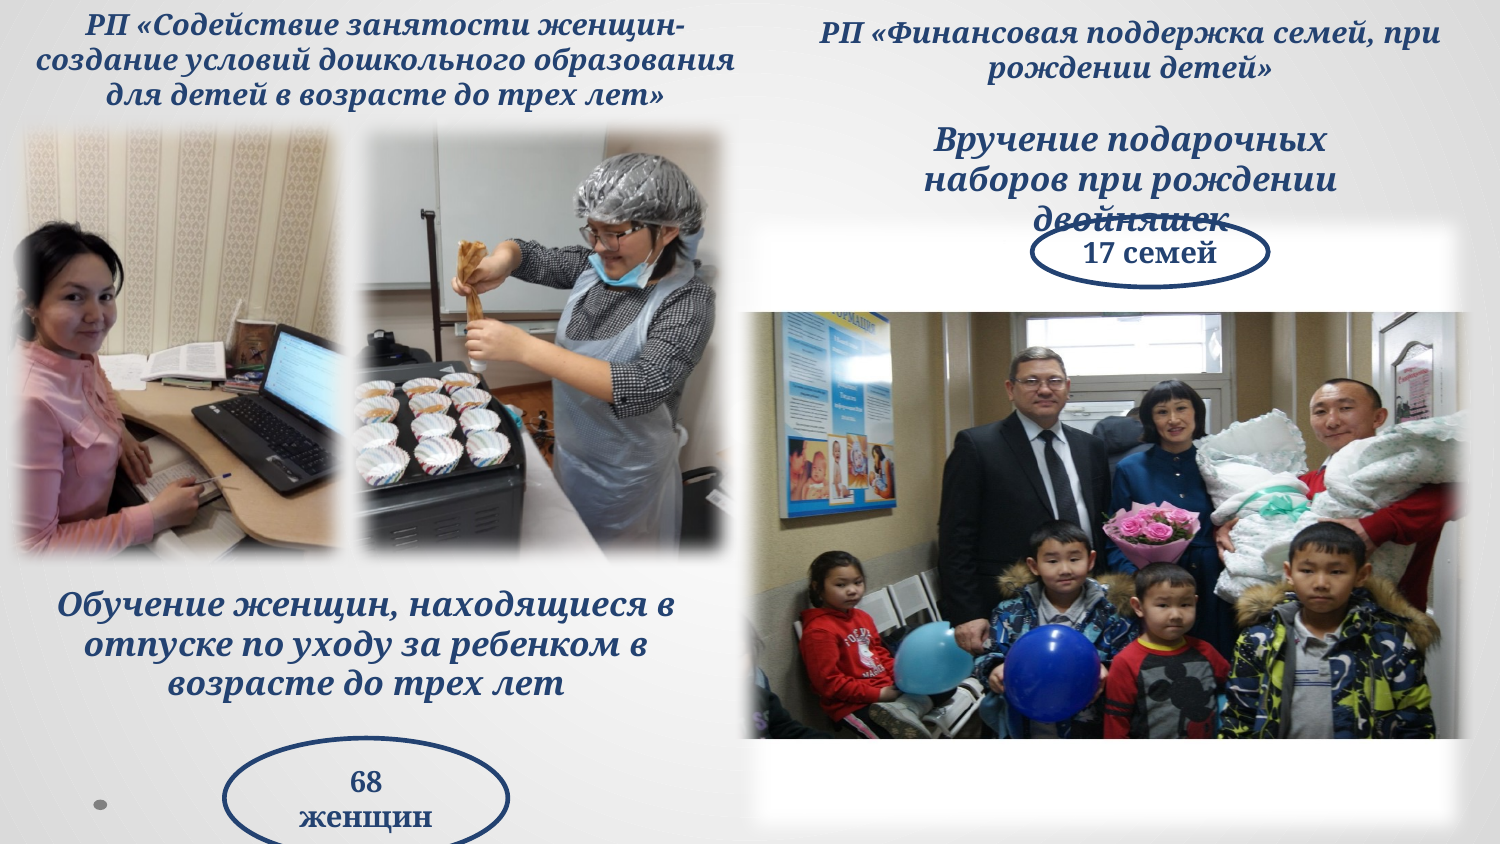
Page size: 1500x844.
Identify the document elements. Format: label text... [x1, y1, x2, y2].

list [348, 114, 739, 568]
text_box РП «Финансовая поддержка семей, при рождении детей» [761, 7, 1500, 92]
picture [734, 206, 1474, 844]
text_box 68 женщин [222, 735, 511, 844]
text_box Вручение подарочных наборов при рождении двойняшек [859, 110, 1403, 205]
text_box Обучение женщин, находящиеся в отпуске по уходу за ребенком в возрасте до трех лет [17, 576, 715, 710]
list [5, 114, 347, 568]
text_box РП «Содействие занятости женщин-создание условий дошкольного образования для детей в возрасте до трех лет» [4, 0, 767, 119]
